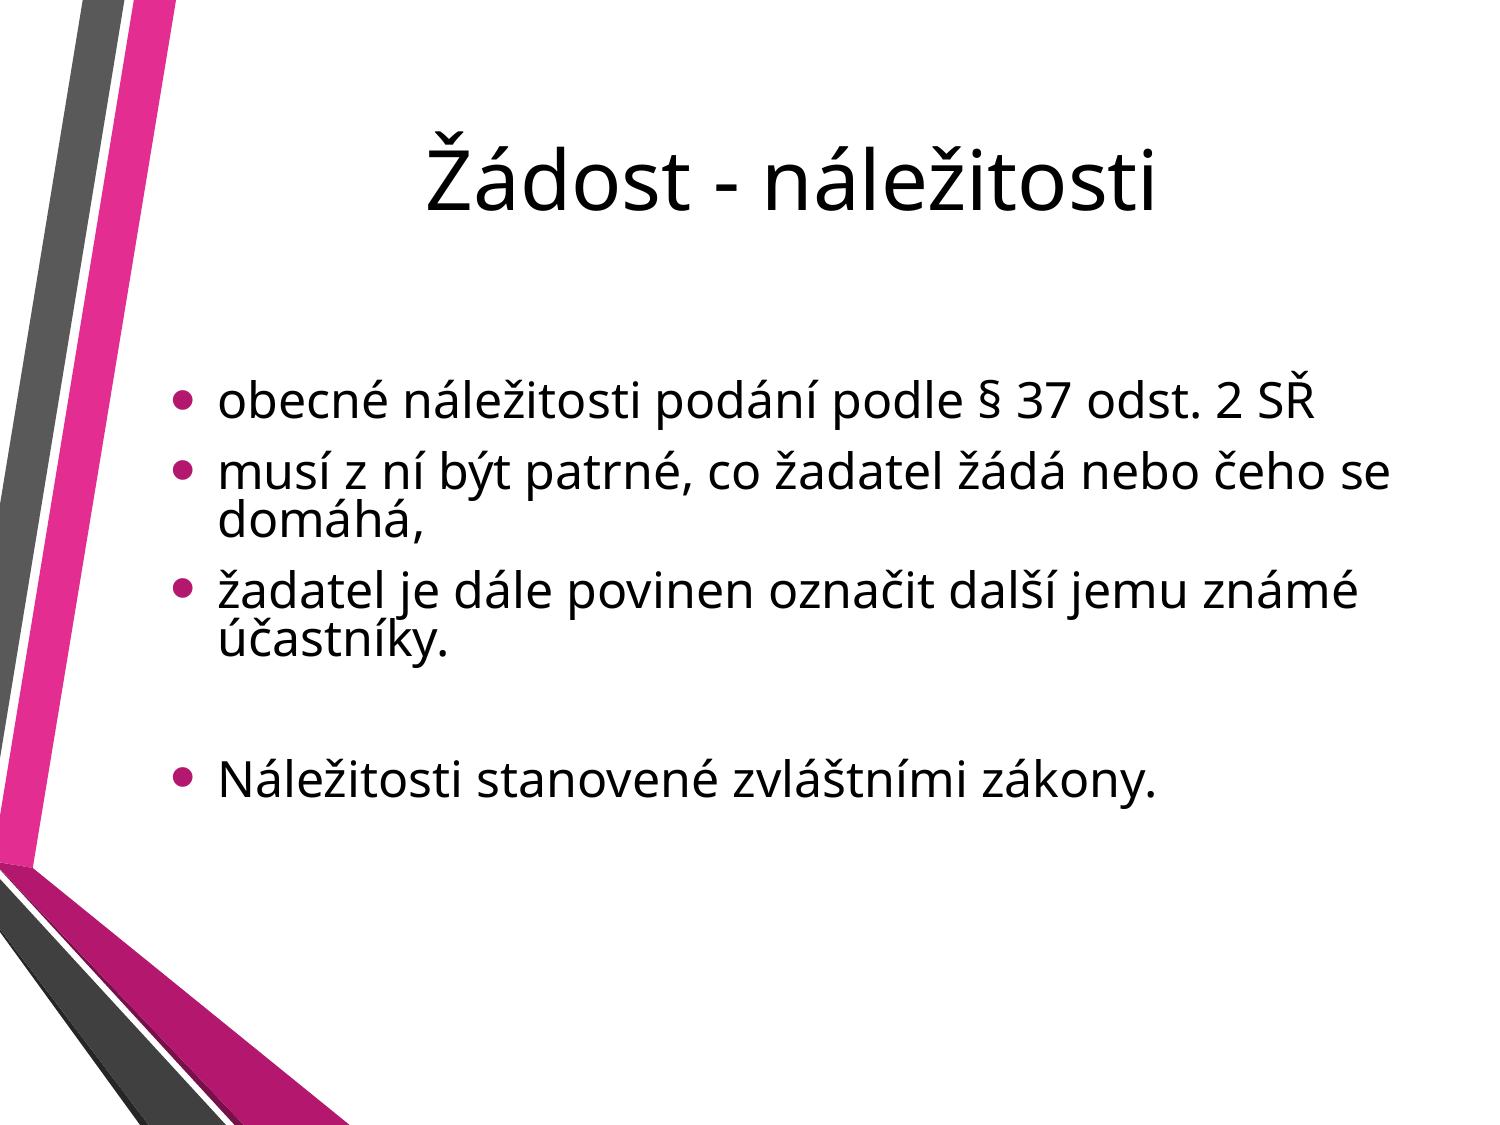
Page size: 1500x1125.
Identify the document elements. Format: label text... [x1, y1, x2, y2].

list obecné náležitosti podání podle § 37 odst. 2 SŘ musí z ní být patrné, co žadatel žádá nebo čeho se domáhá, žadatel je dále povinen označit další jemu známé účastníky. Náležitosti stanovené zvláštními zákony. [155, 314, 1420, 862]
title Žádost - náležitosti [161, 75, 1425, 279]
